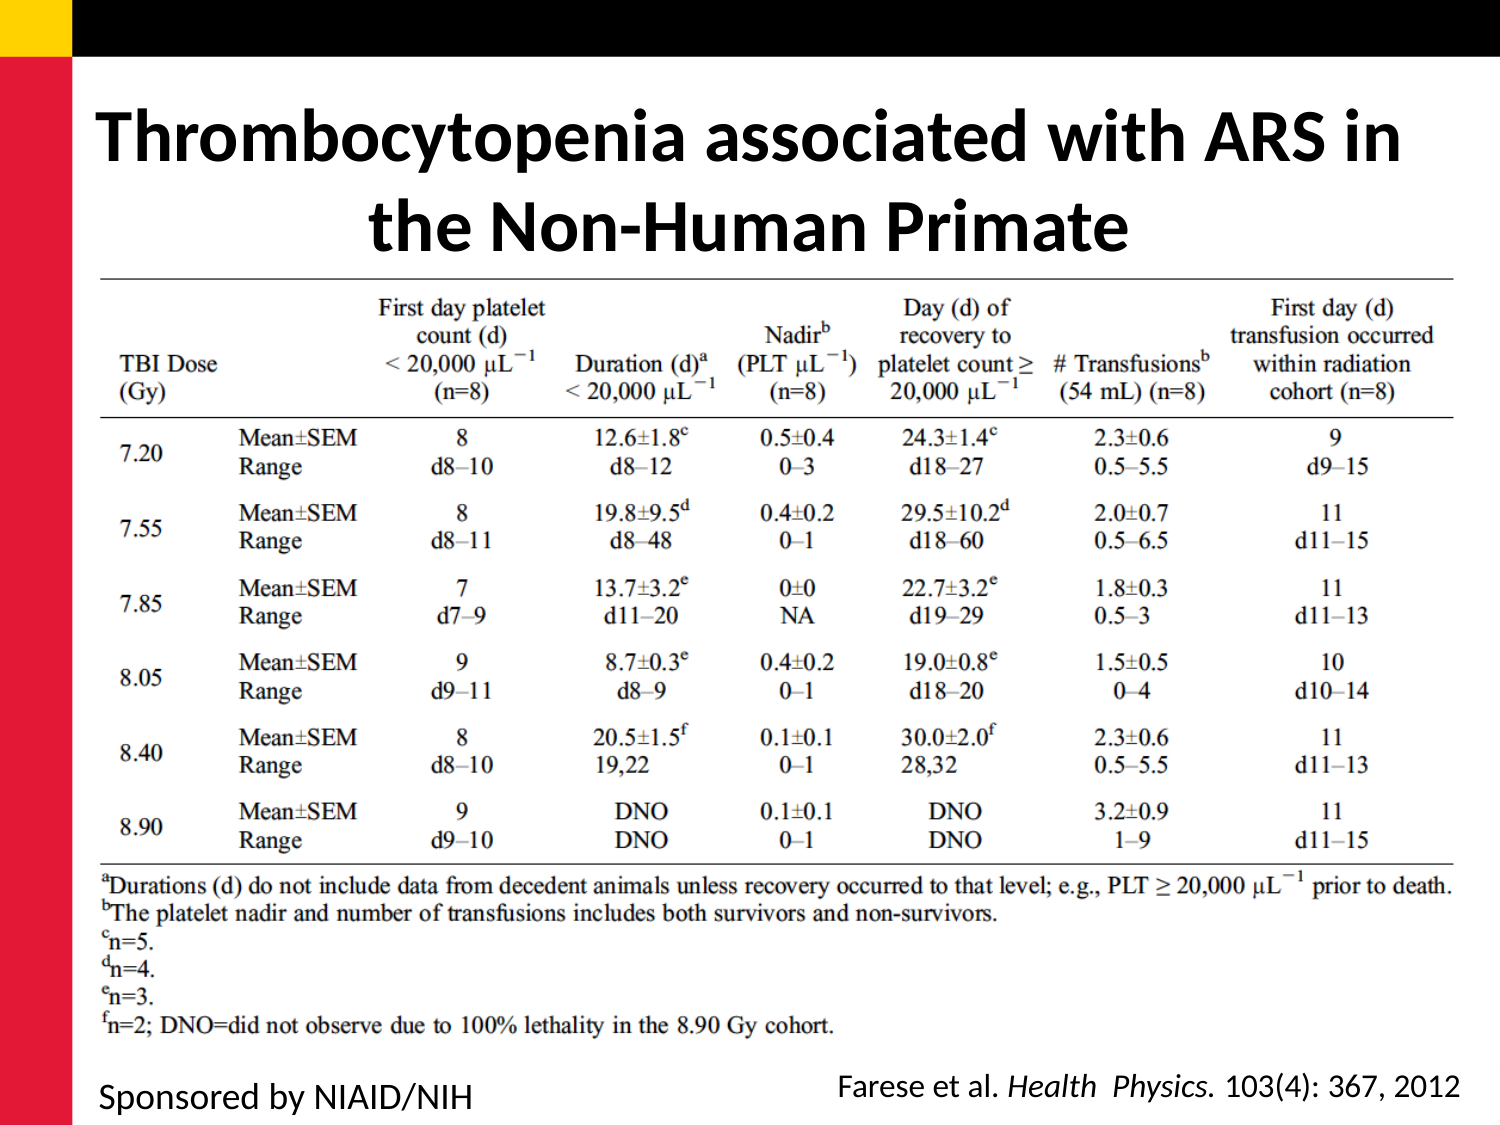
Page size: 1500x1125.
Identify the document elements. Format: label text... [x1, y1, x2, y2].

text_box Farese et al. Health Physics. 103(4): 367, 2012 [822, 1066, 1476, 1112]
picture [0, 0, 1500, 1125]
text_box Sponsored by NIAID/NIH [83, 1064, 489, 1125]
title Thrombocytopenia associated with ARS in the Non-Human Primate [75, 82, 1425, 271]
